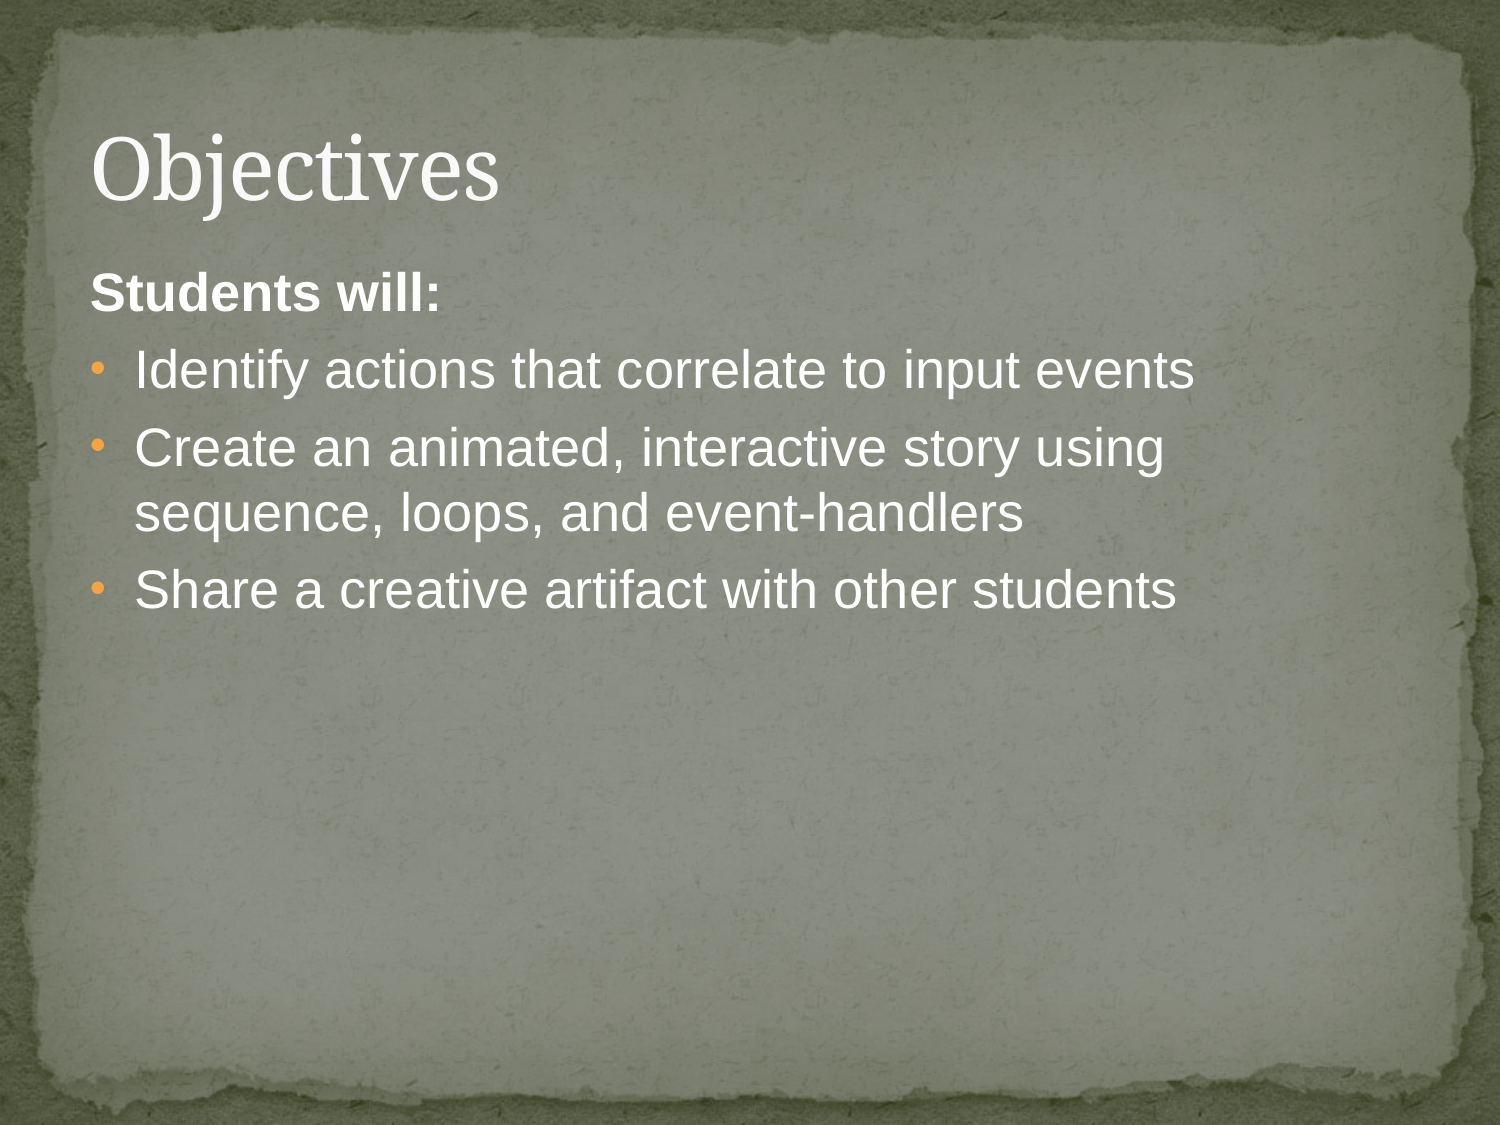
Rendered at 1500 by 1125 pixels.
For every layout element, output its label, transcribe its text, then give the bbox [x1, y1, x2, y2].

title Objectives [74, 24, 1425, 225]
list Students will: Identify actions that correlate to input events Create an animated, interactive story using sequence, loops, and event-handlers Share a creative artifact with other students [75, 249, 1425, 1000]
